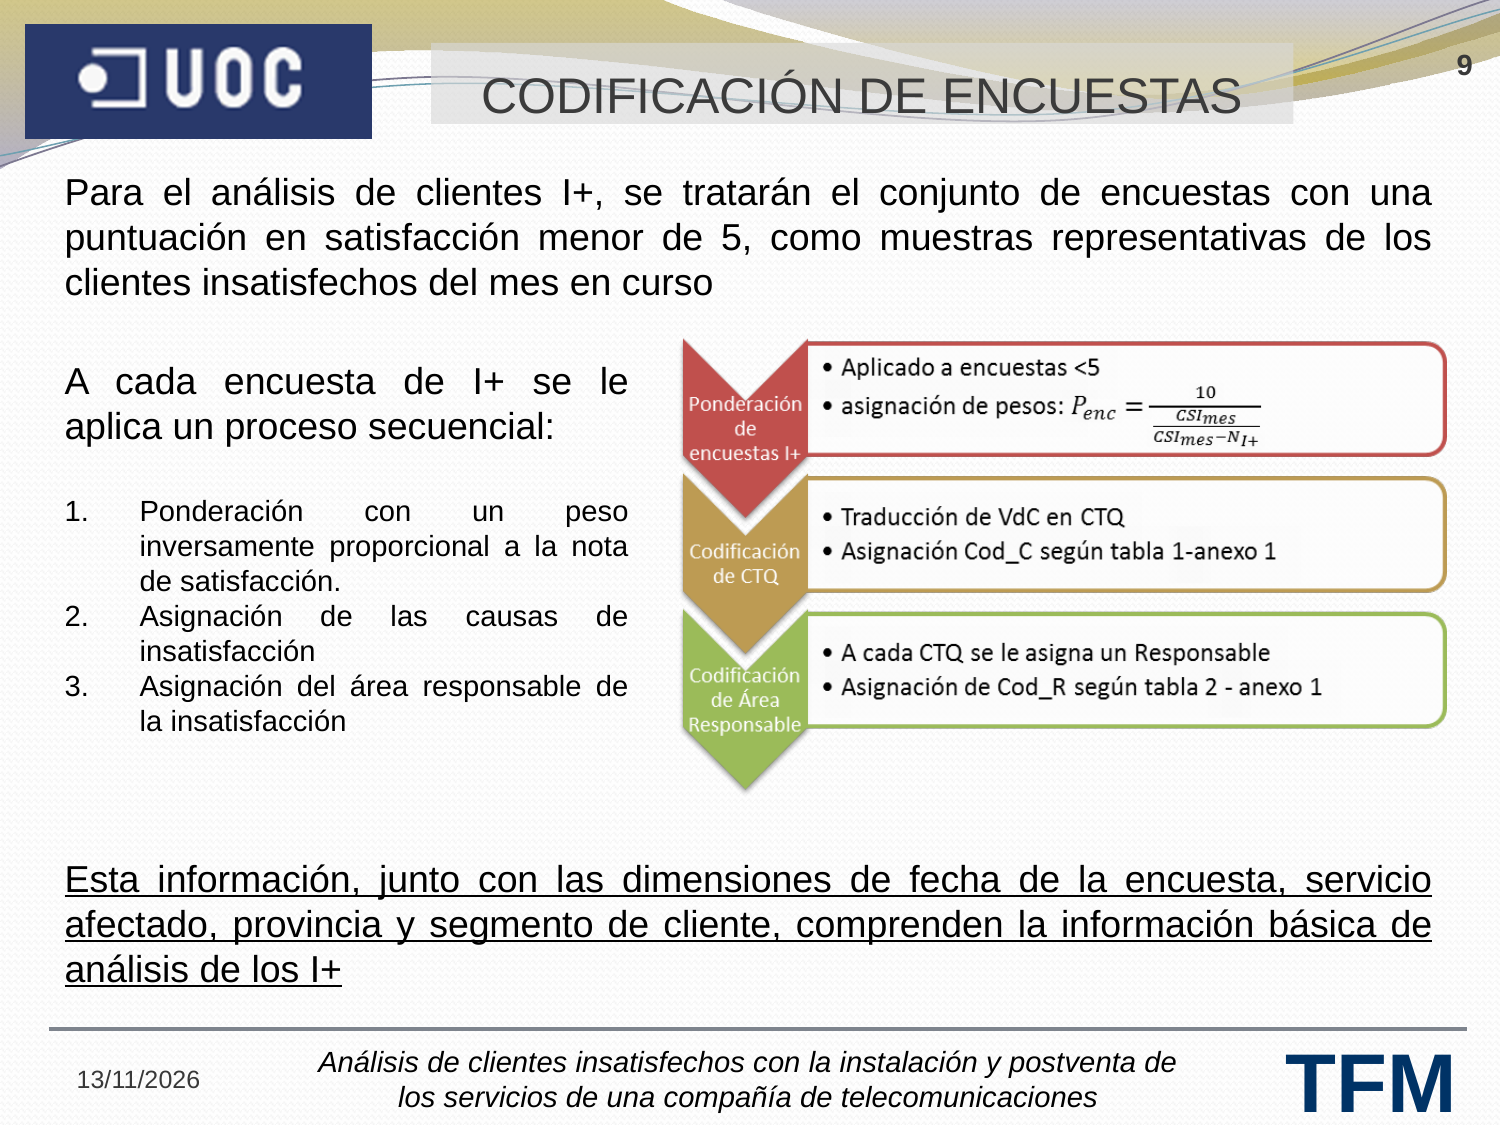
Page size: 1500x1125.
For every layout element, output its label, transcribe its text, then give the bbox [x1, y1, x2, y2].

title CODIFICACIÓN DE ENCUESTAS [431, 42, 1294, 124]
picture [25, 24, 372, 139]
slide_number 9 [1347, 21, 1473, 82]
text_box A cada encuesta de I+ se le aplica un proceso secuencial: Ponderación con un peso inversamente proporcional a la nota de satisfacción. Asignación de las causas de insatisfacción Asignación del área responsable de la insatisfacción [49, 349, 644, 745]
picture [667, 334, 1448, 801]
text_box Para el análisis de clientes I+, se tratarán el conjunto de encuestas con una puntuación en satisfacción menor de 5, como muestras representativas de los clientes insatisfechos del mes en curso [49, 160, 1447, 311]
text_box Esta información, junto con las dimensiones de fecha de la encuesta, servicio afectado, provincia y segmento de cliente, comprenden la información básica de análisis de los I+ [49, 848, 1447, 998]
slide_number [76, 1033, 268, 1094]
